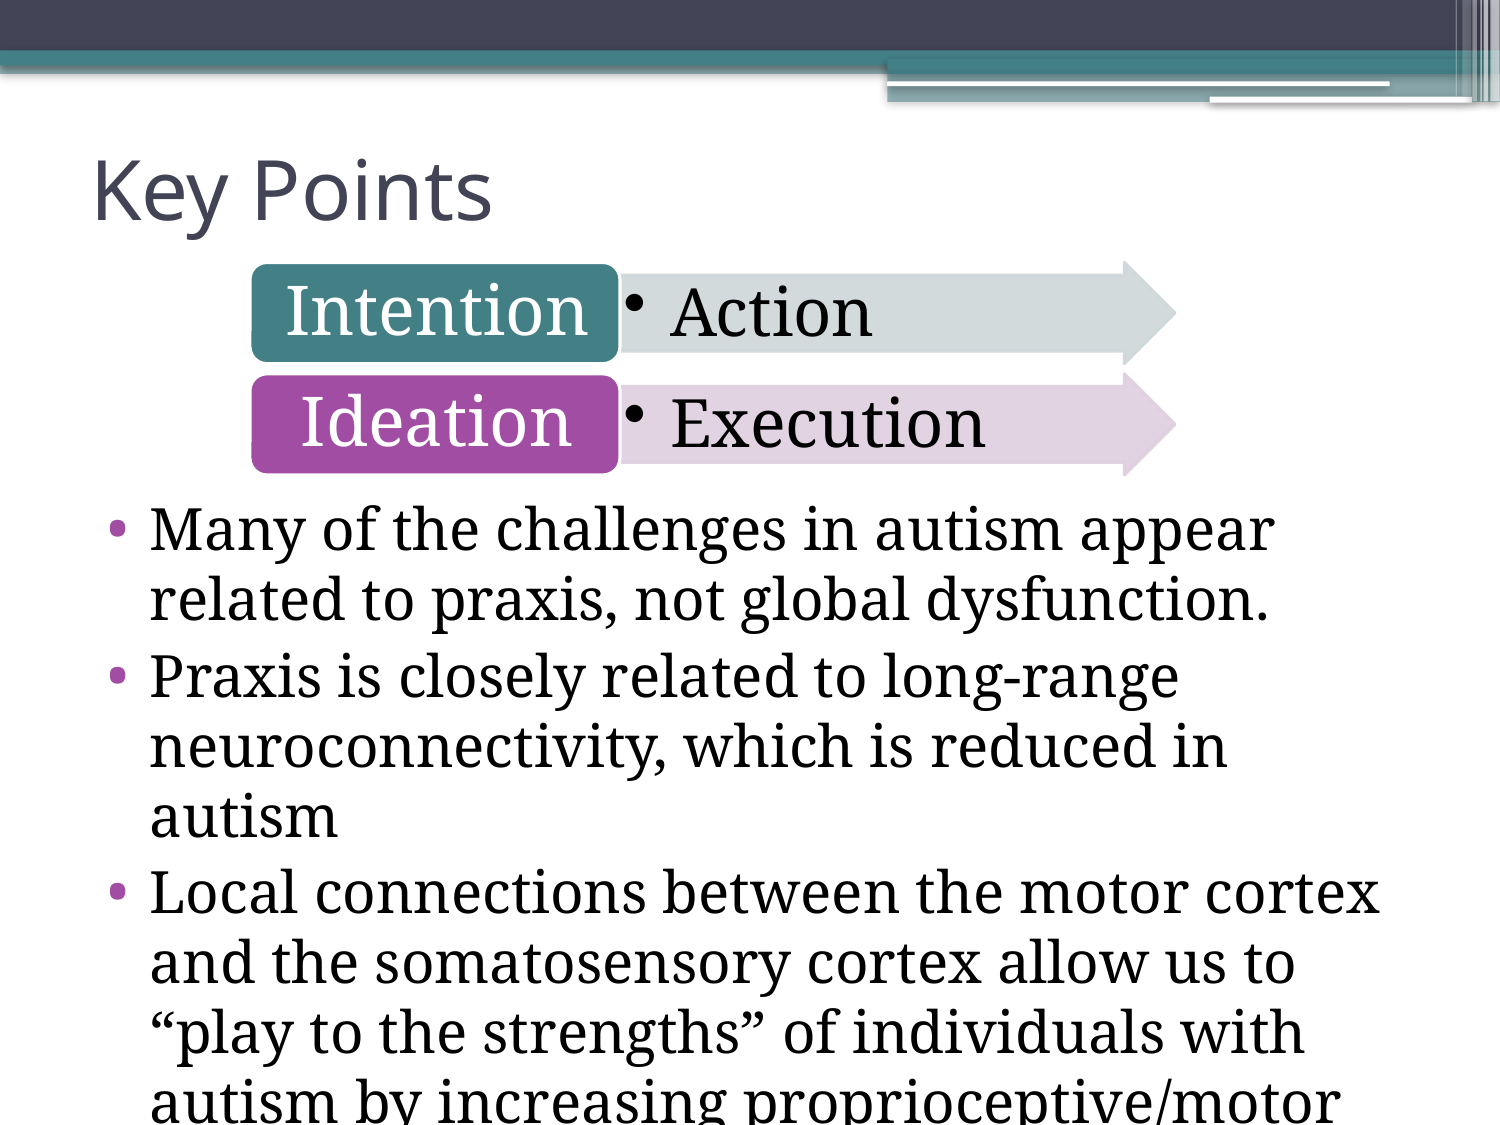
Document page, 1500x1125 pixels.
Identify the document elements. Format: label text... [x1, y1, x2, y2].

title Key Points [75, 125, 1425, 250]
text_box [249, 262, 1176, 476]
list Many of the challenges in autism appear related to praxis, not global dysfunction. Praxis is closely related to long-range neuroconnectivity, which is reduced in autism Local connections between the motor cortex and the somatosensory cortex allow us to “play to the strengths” of individuals with autism by increasing proprioceptive/motor feedback. [75, 262, 1425, 1079]
